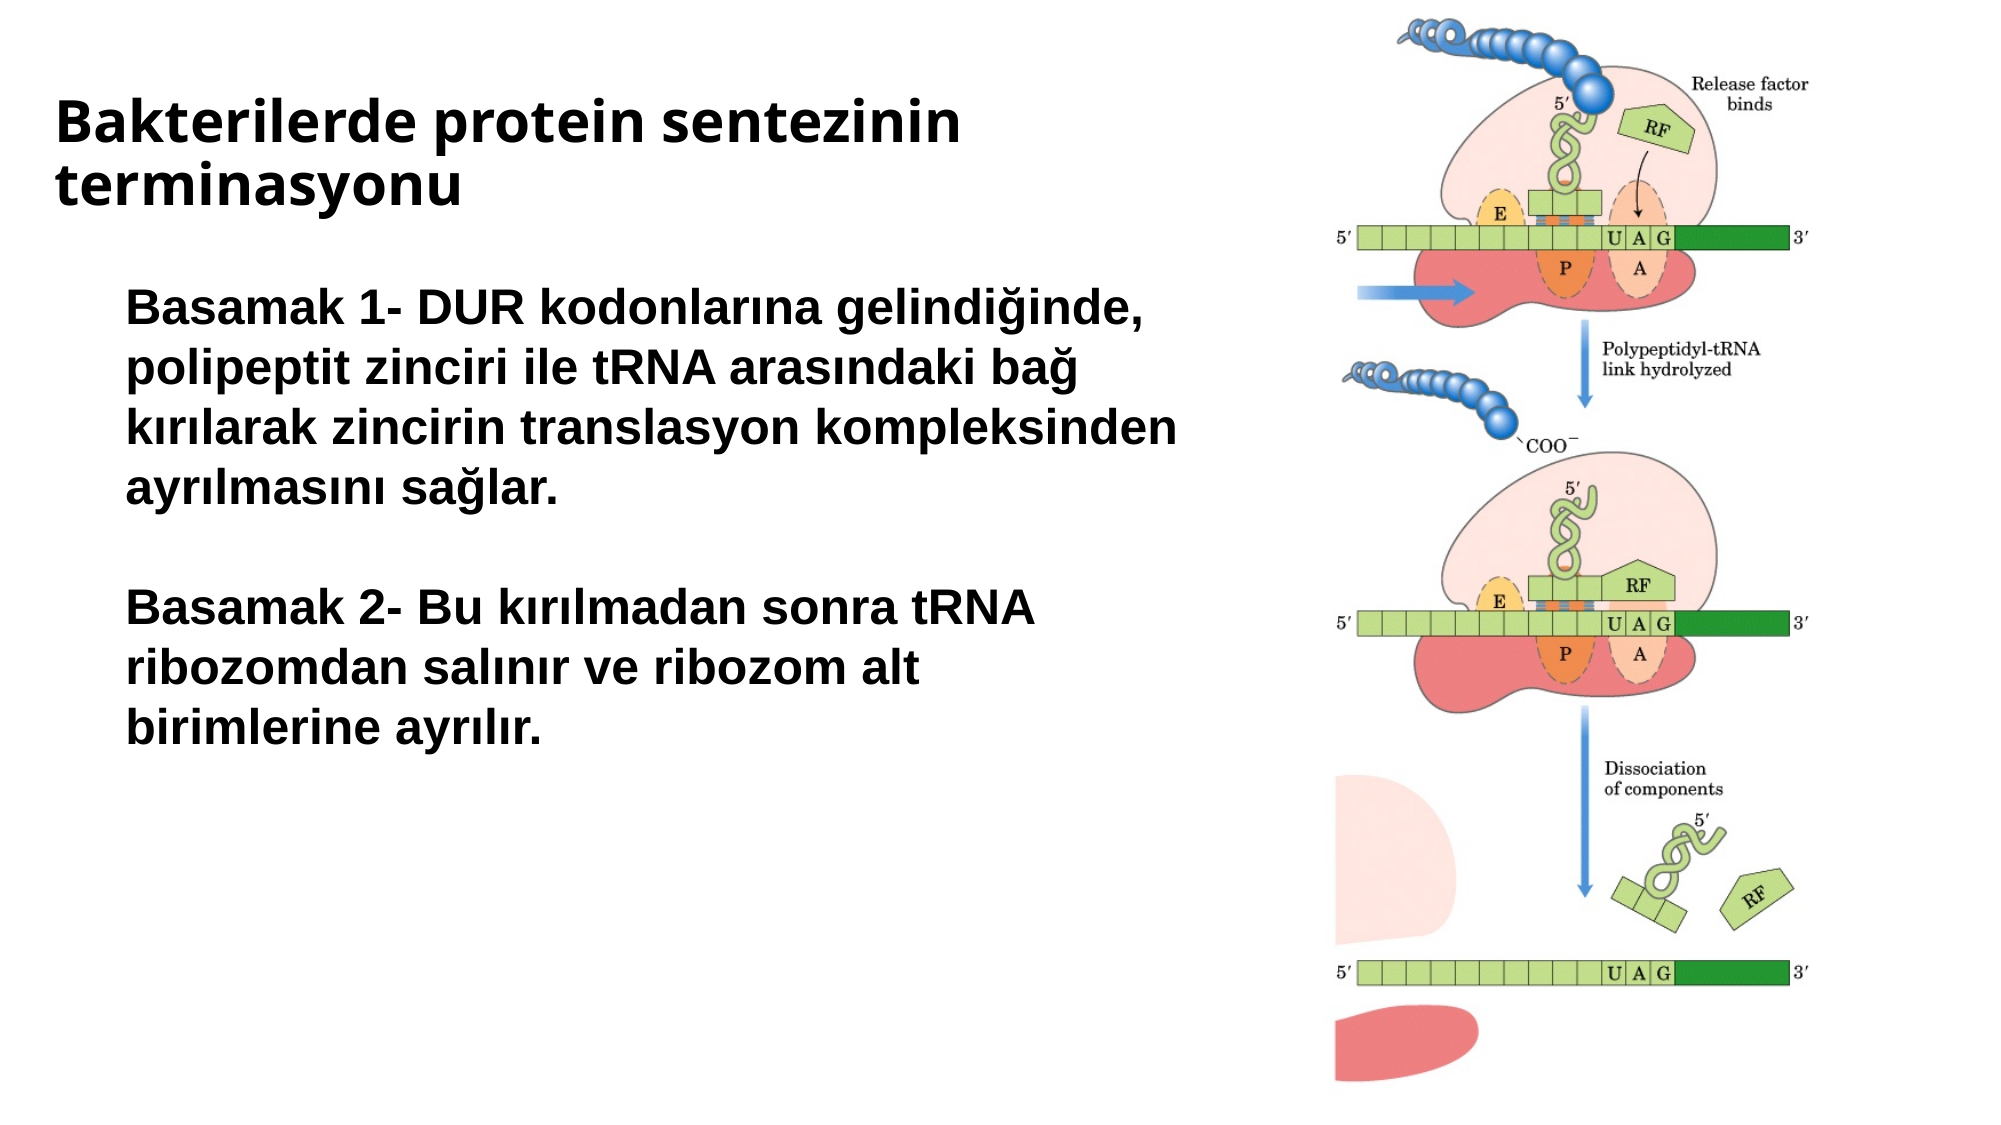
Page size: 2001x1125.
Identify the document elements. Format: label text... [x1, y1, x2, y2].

title Bakterilerde protein sentezinin terminasyonu [39, 54, 1118, 256]
picture [1305, 0, 1830, 1103]
text_box Basamak 1- DUR kodonlarına gelindiğinde, polipeptit zinciri ile tRNA arasındaki bağ kırılarak zincirin translasyon kompleksinden ayrılmasını sağlar. Basamak 2- Bu kırılmadan sonra tRNA ribozomdan salınır ve ribozom alt birimlerine ayrılır. [110, 267, 1197, 822]
